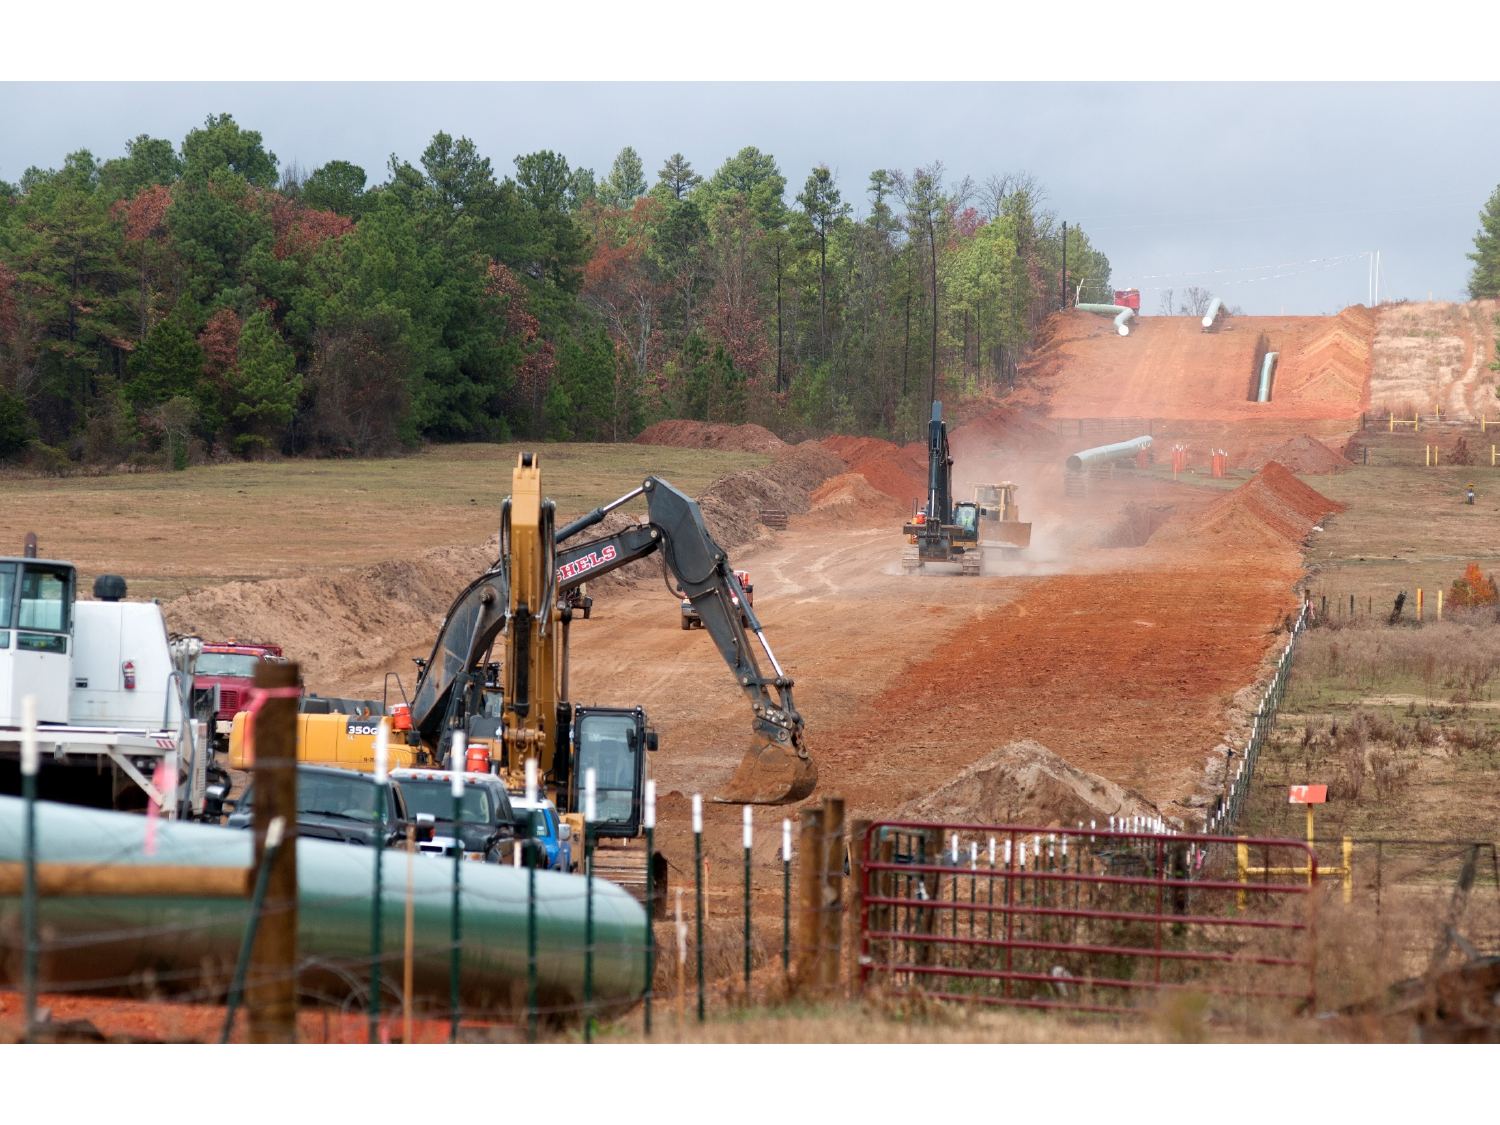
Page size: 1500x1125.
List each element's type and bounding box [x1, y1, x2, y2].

picture [0, 80, 1500, 1044]
